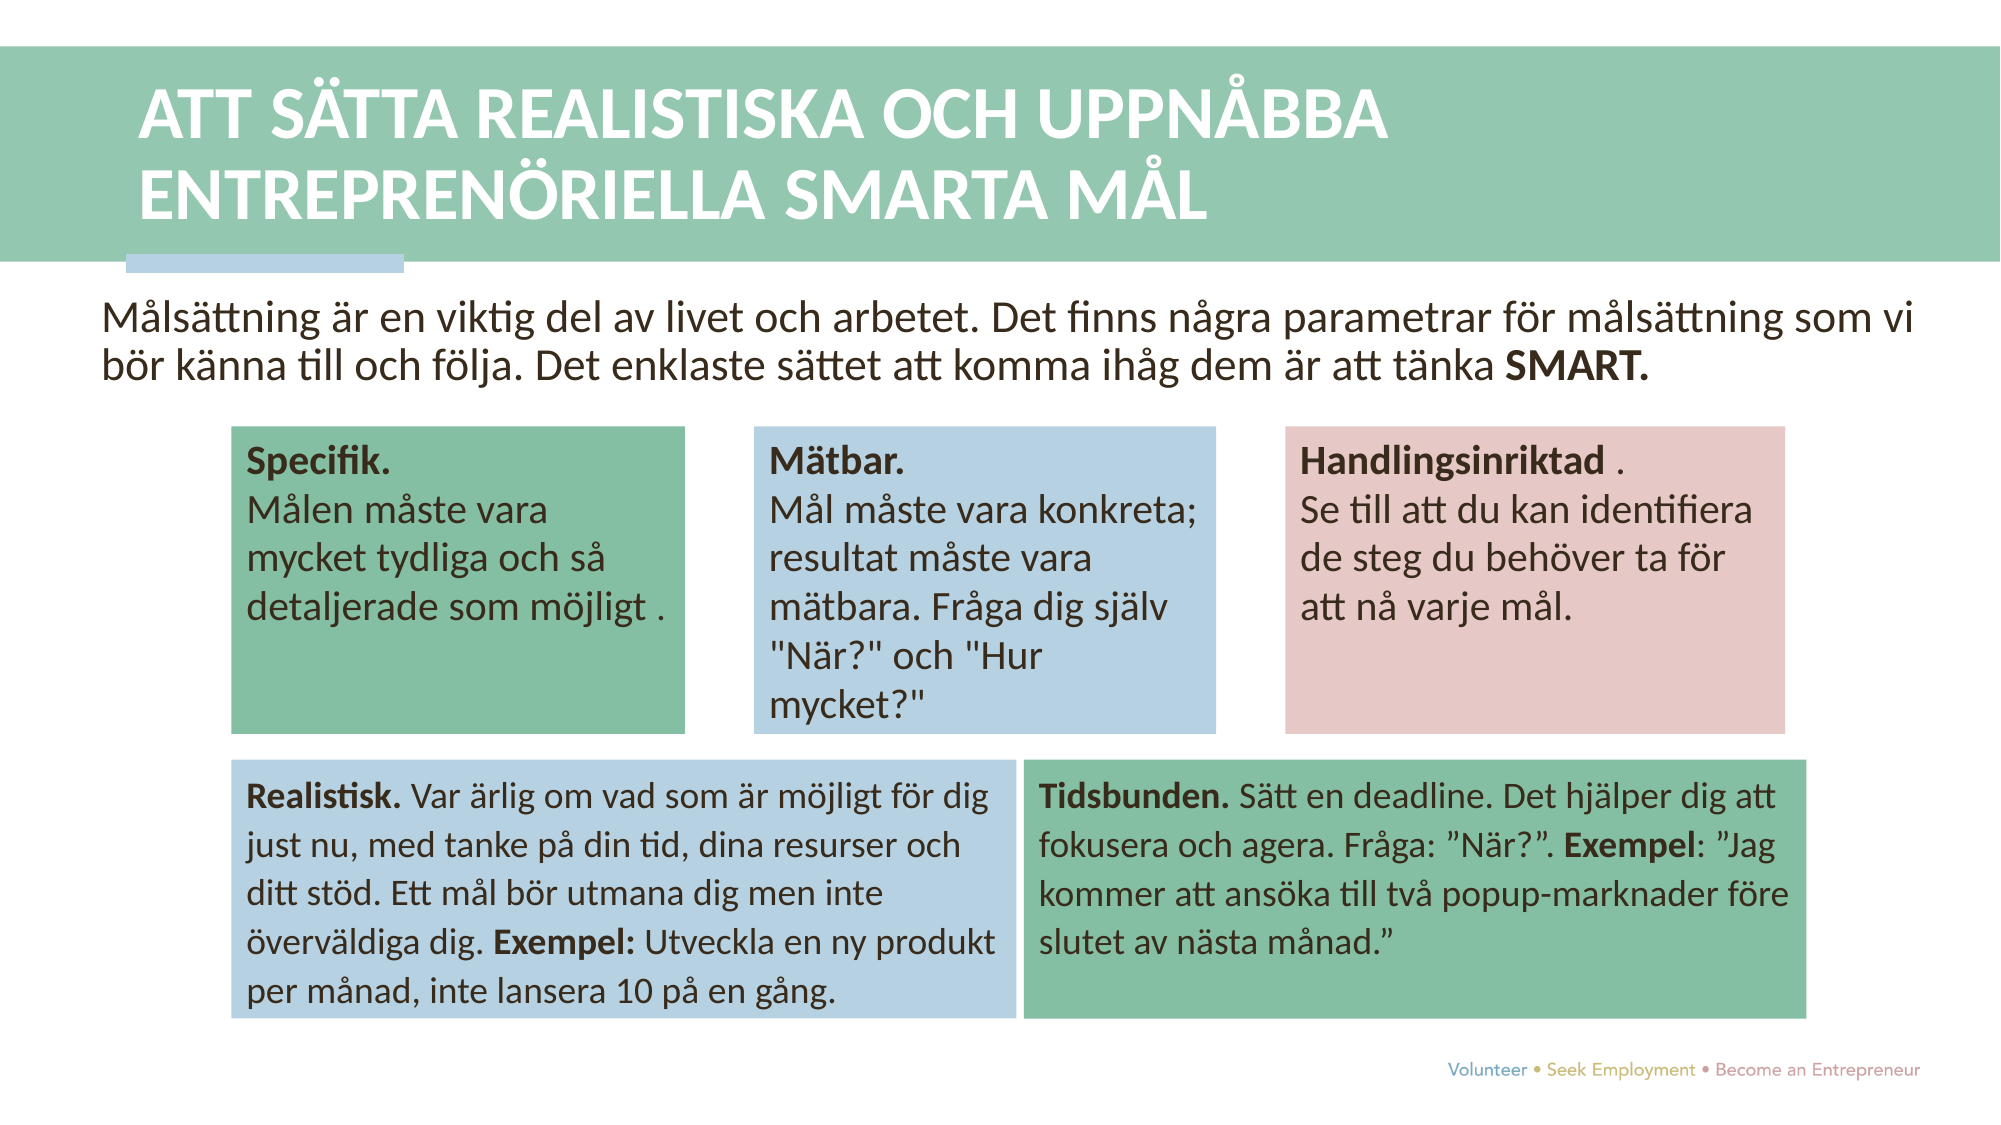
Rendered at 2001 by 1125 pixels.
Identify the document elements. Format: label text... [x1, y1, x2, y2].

picture [1418, 1046, 1971, 1103]
text_box Realistisk. Var ärlig om vad som är möjligt för dig just nu, med tanke på din tid, dina resurser och ditt stöd. Ett mål bör utmana dig men inte överväldiga dig. Exempel: Utveckla en ny produkt per månad, inte lansera 10 på en gång. [231, 759, 1017, 1019]
text_box Handlingsinriktad . Se till att du kan identifiera de steg du behöver ta för att nå varje mål. [1285, 426, 1786, 734]
text_box Målsättning är en viktig del av livet och arbetet. Det finns några parametrar för målsättning som vi bör känna till och följa. Det enklaste sättet att komma ihåg dem är att tänka SMART. [86, 285, 1954, 874]
text_box Mätbar. Mål måste vara konkreta; resultat måste vara mätbara. Fråga dig själv "När?" och "Hur mycket?" [754, 426, 1217, 734]
list ATT SÄTTA REALISTISKA OCH UPPNÅBBA ENTREPRENÖRIELLA SMARTA MÅL [123, 62, 1965, 247]
text_box Tidsbunden. Sätt en deadline. Det hjälper dig att fokusera och agera. Fråga: ”När?”. Exempel: ”Jag kommer att ansöka till två popup-marknader före slutet av nästa månad.” [1023, 759, 1807, 1019]
text_box Specifik. Målen måste vara mycket tydliga och så detaljerade som möjligt . [231, 426, 685, 734]
